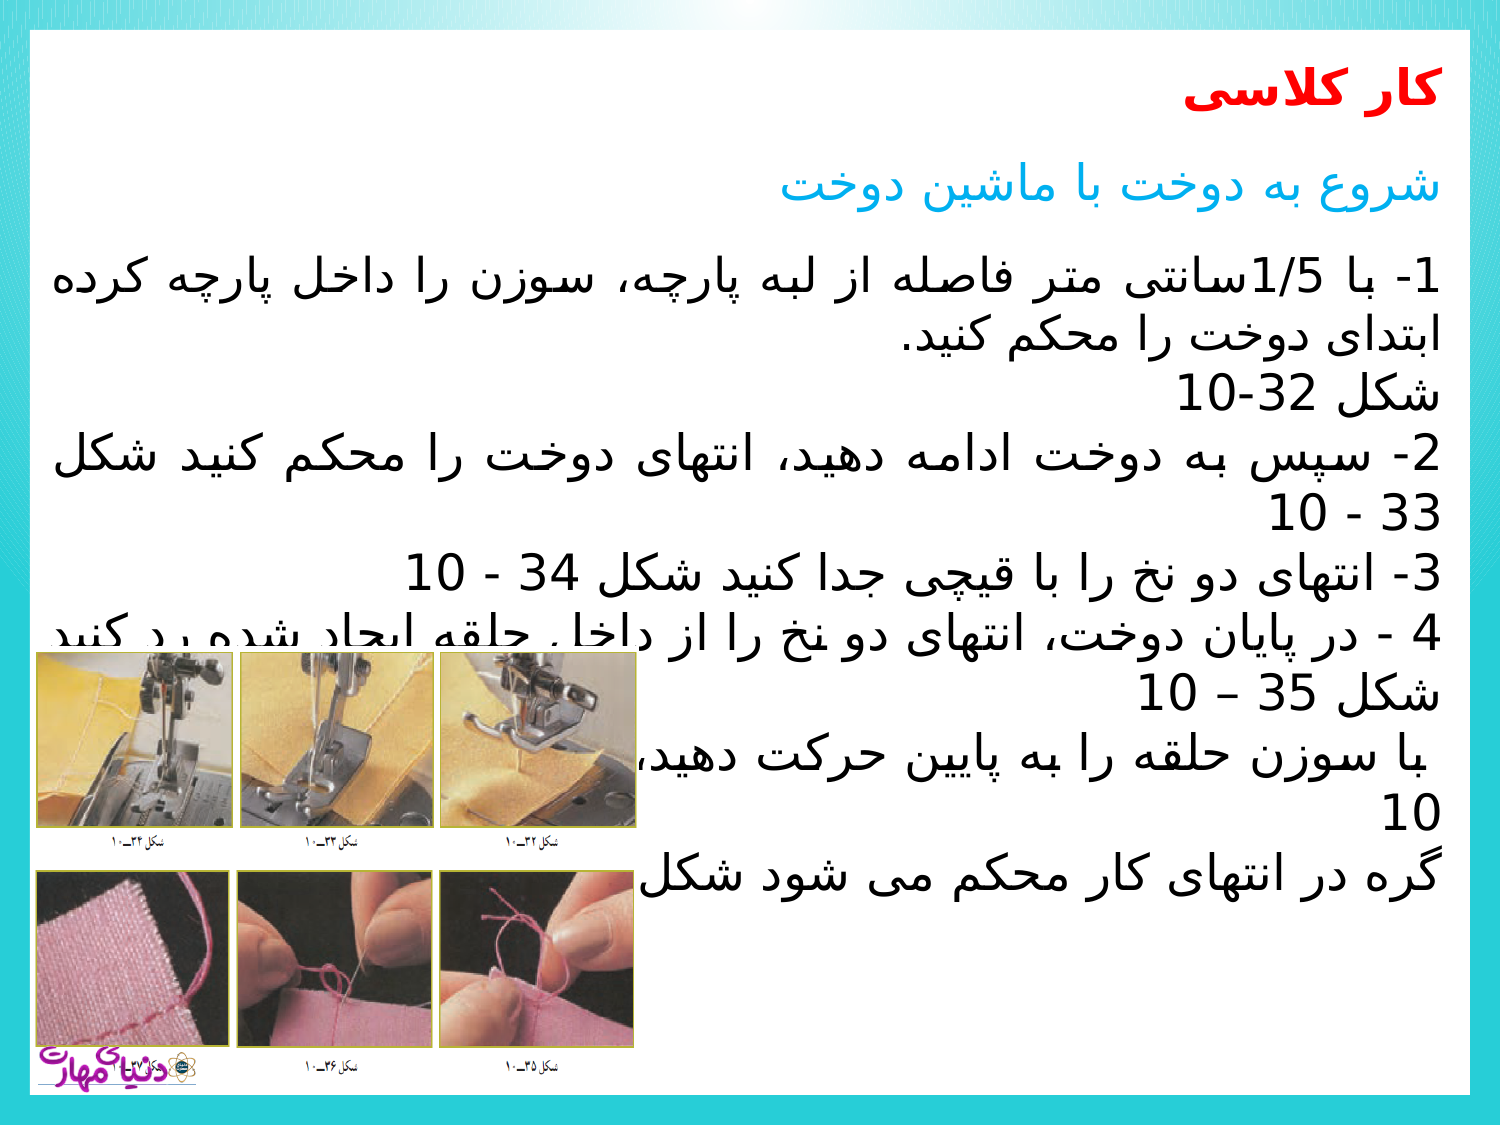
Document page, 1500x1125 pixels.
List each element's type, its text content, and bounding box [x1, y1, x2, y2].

text_box کار کلاسی شروع به دوخت با ماشین دوخت 1- با 1/5سانتی متر فاصله از لبه پارچه، سوزن را داخل پارچه کرده ابتدای دوخت را محکم کنید. شکل 32-10 2- سپس به دوخت ادامه دهید، انتهای دوخت را محکم کنید شکل 33 - 10 3- انتهای دو نخ را با قیچی جدا کنید شکل 34 - 10 4 - در پایان دوخت، انتهای دو نخ را از داخل حلقه ایجاد شده رد کنید شکل 35 – 10 با سوزن حلقه را به پایین حرکت دهید، دو نخ را بکشید شکل 36 -10 گره در انتهای کار محکم می شود شکل 37 -10 [33, 47, 1458, 908]
picture [33, 646, 640, 1094]
